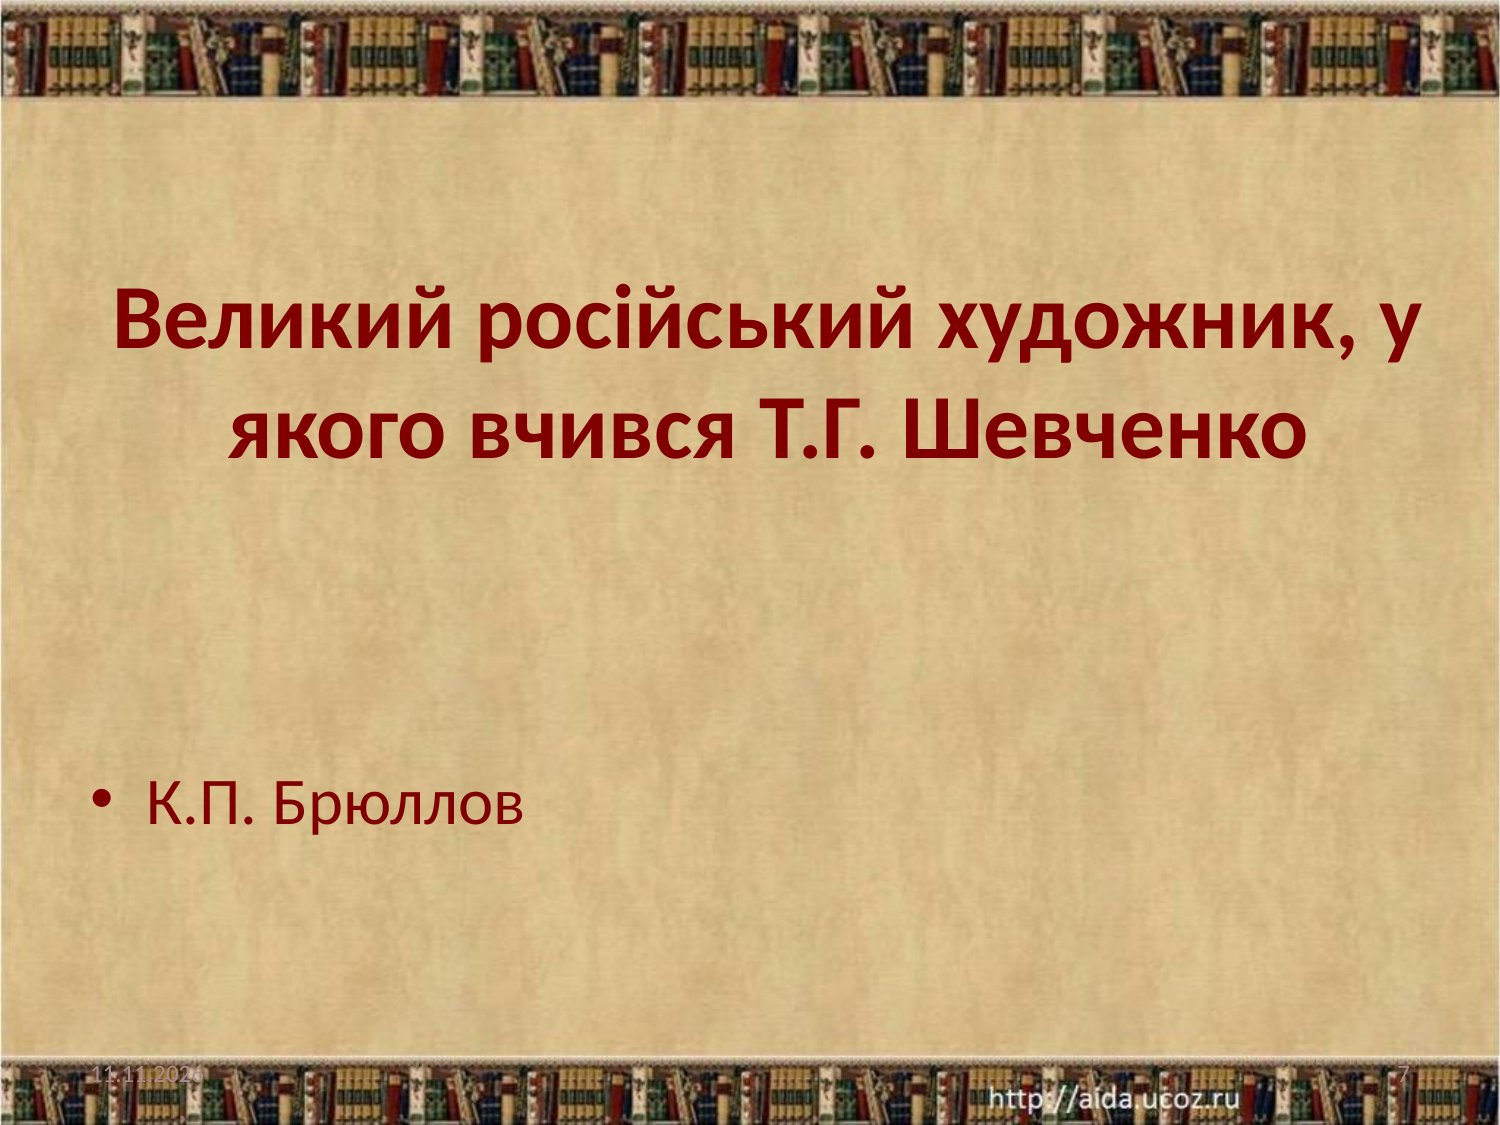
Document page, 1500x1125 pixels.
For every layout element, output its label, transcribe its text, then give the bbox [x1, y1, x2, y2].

slide_number 7 [1074, 1042, 1425, 1103]
title Великий російський художник, у якого вчився Т.Г. Шевченко [93, 327, 1444, 516]
picture [0, 0, 1500, 1125]
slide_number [75, 1042, 425, 1103]
list К.П. Брюллов [74, 749, 1426, 1006]
